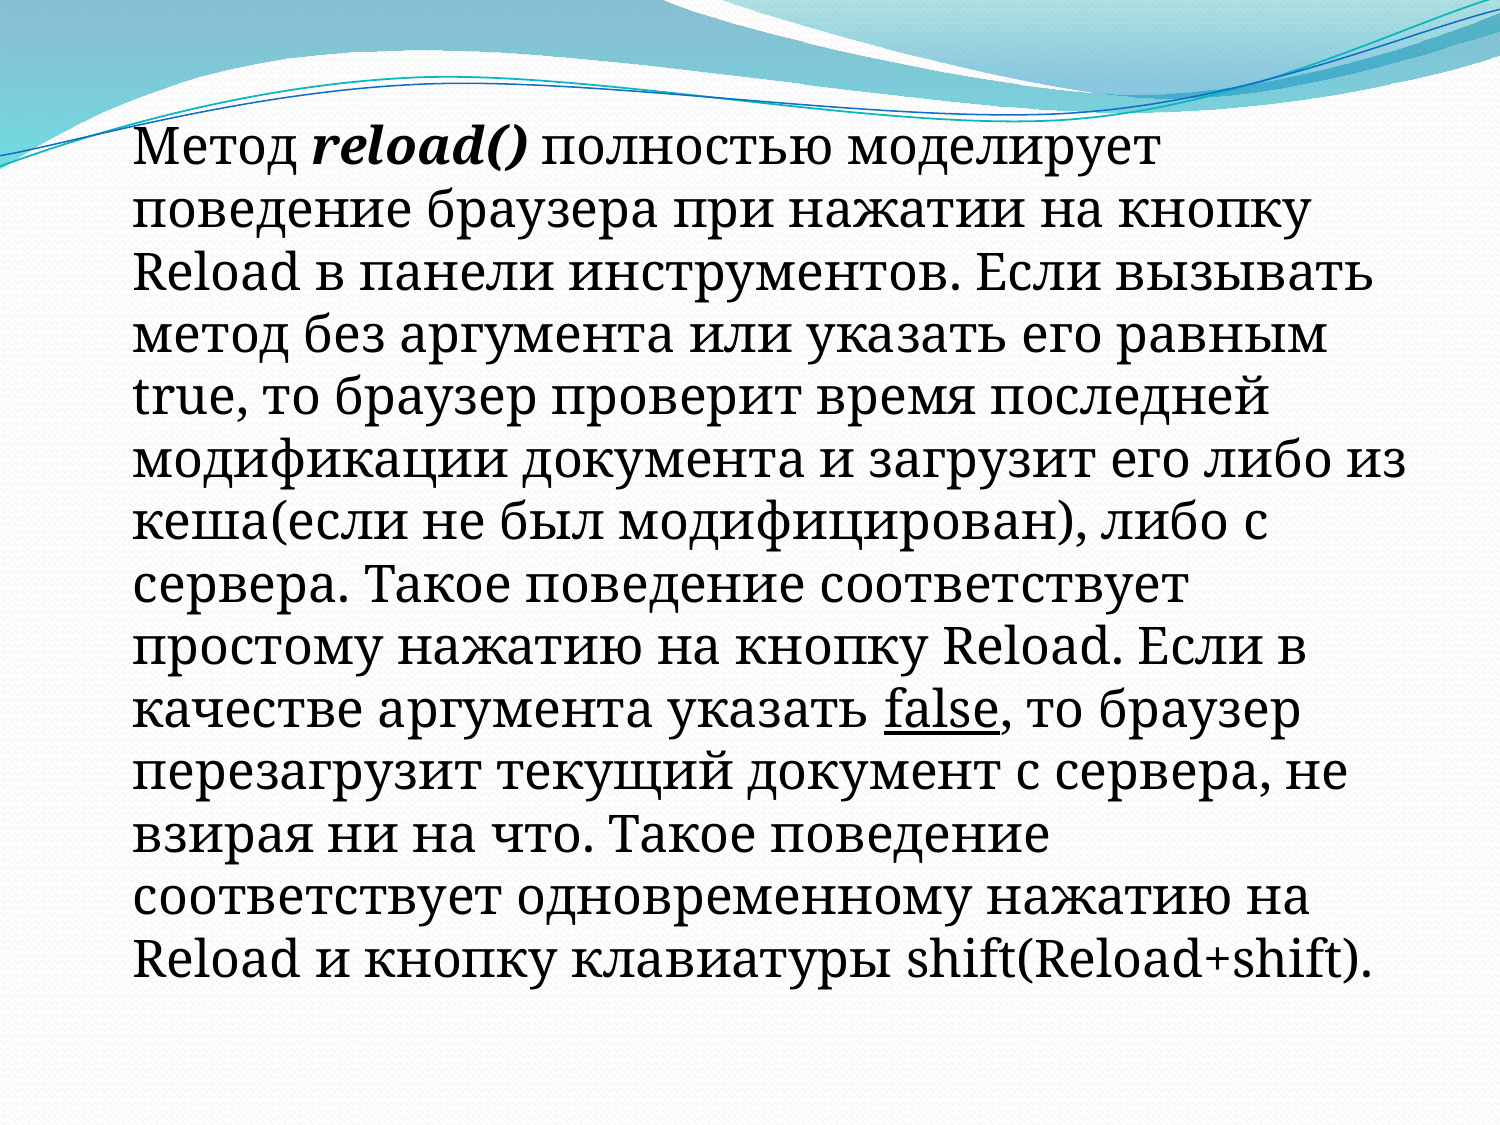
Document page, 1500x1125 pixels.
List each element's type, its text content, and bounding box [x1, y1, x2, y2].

list Метод reload() полностью моделирует поведение браузера при нажатии на кнопку Reload в панели инструментов. Если вызывать метод без аргумента или указать его равным true, то браузер проверит время последней модификации документа и загрузит его либо из кеша(если не был модифицирован), либо с сервера. Такое поведение соответствует простому нажатию на кнопку Reload. Если в качестве аргумента указать false, то браузер перезагрузит текущий документ с сервера, не взирая ни на что. Такое поведение соответствует одновременному нажатию на Reload и кнопку клавиатуры shift(Reload+shift). [75, 105, 1425, 1005]
